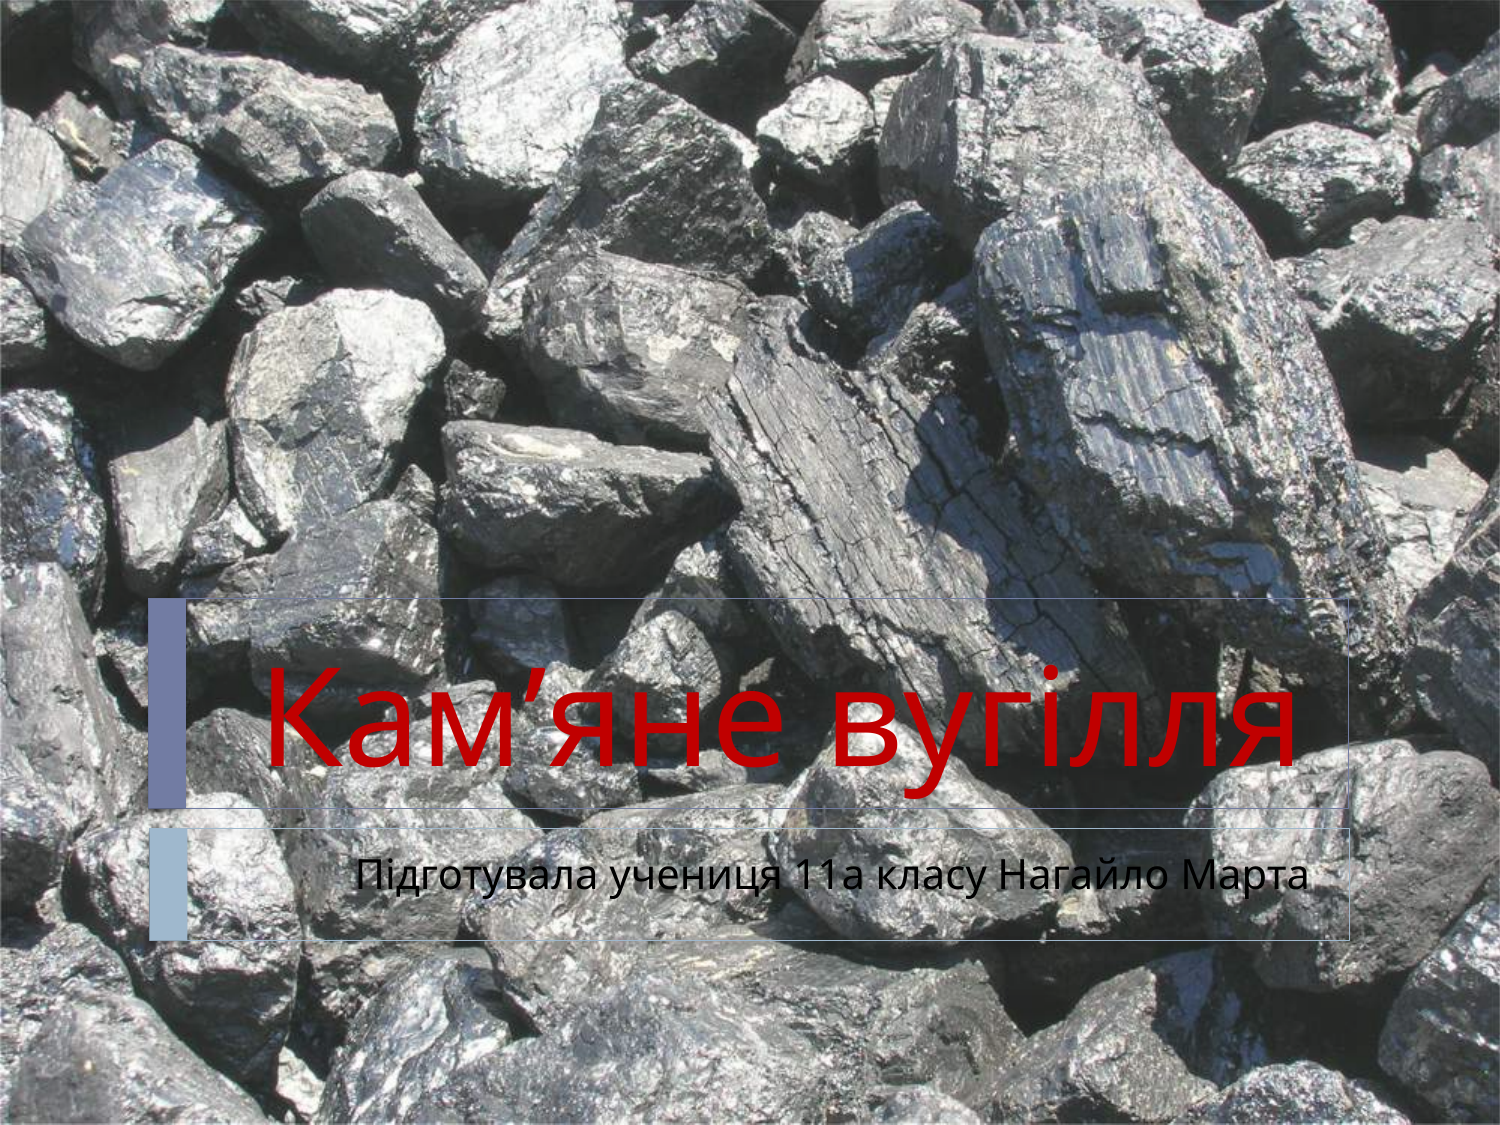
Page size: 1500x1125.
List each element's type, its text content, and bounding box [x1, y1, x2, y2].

title Кам’яне вугілля [194, 621, 1320, 785]
subtitle Підготувала учениця 11а класу Нагайло Марта [200, 840, 1325, 929]
